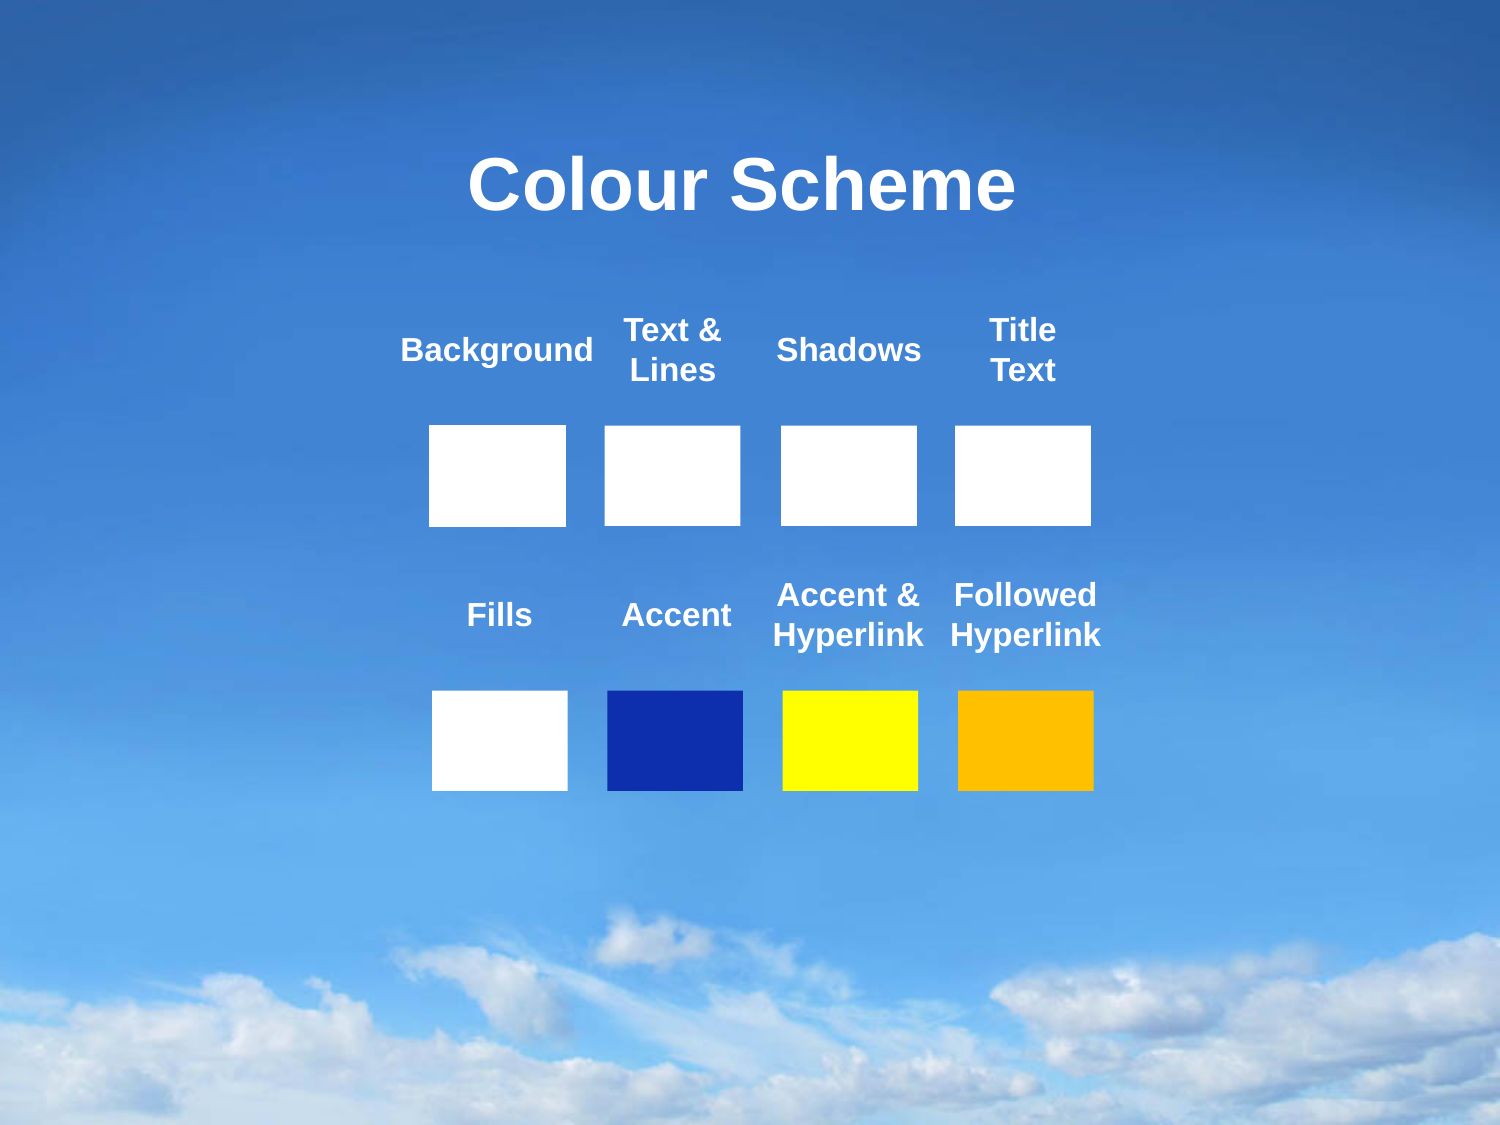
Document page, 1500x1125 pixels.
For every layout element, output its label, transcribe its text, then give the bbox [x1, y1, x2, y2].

text_box Title Text [974, 300, 1072, 396]
picture [0, 0, 1500, 1125]
title Colour Scheme [67, 86, 1418, 275]
text_box [782, 690, 919, 791]
text_box [604, 425, 741, 526]
text_box Shadows [761, 320, 937, 376]
text_box Accent & Hyperlink [757, 565, 939, 661]
text_box Followed Hyperlink [935, 565, 1117, 660]
text_box Accent [606, 585, 747, 641]
text_box Background [385, 320, 608, 376]
text_box Text & Lines [608, 300, 738, 396]
text_box [781, 425, 917, 526]
text_box [955, 425, 1091, 526]
text_box [429, 425, 566, 526]
text_box Fills [451, 585, 549, 641]
text_box [958, 690, 1094, 791]
text_box [607, 690, 743, 791]
text_box [432, 690, 568, 791]
